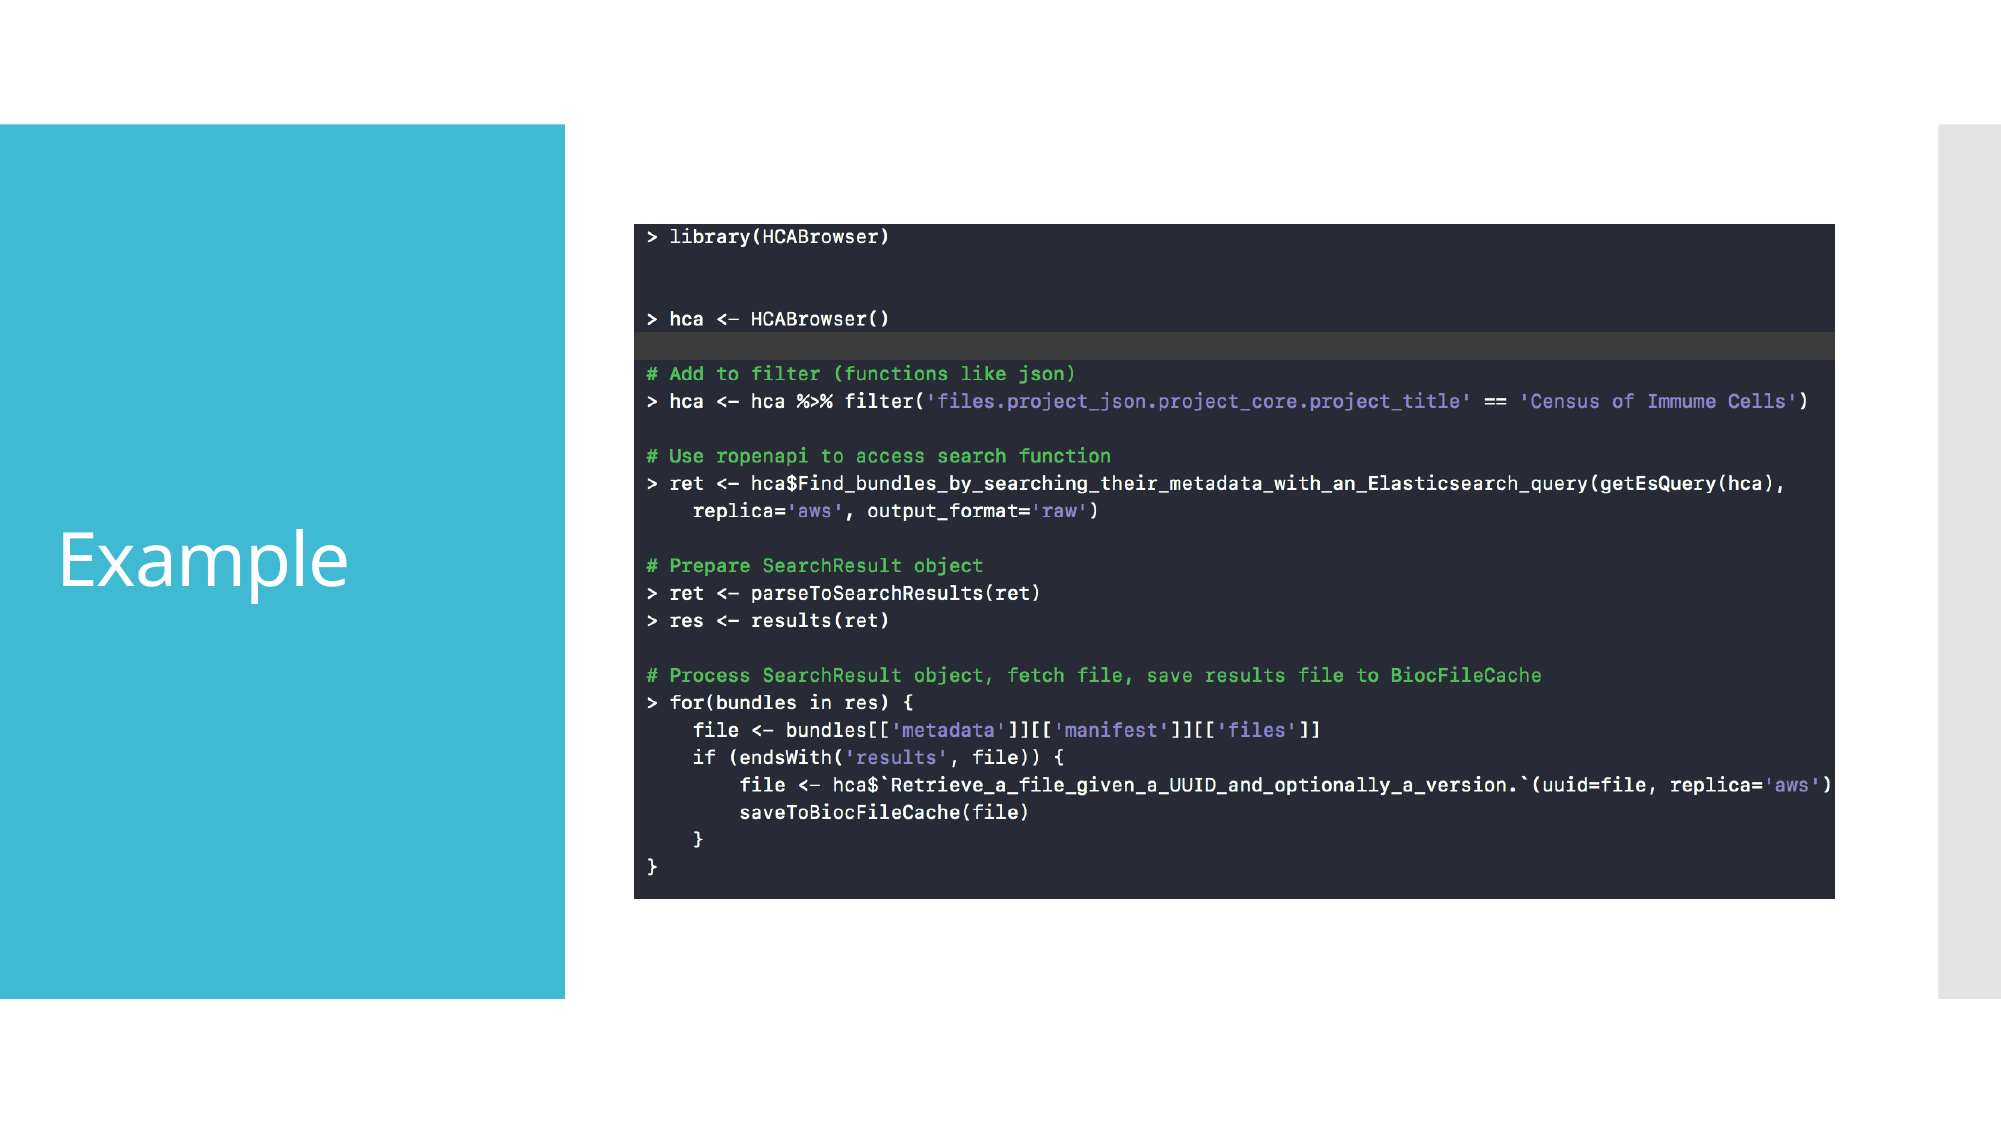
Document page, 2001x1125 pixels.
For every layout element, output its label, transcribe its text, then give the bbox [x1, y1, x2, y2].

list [634, 224, 1835, 899]
title Example [41, 184, 525, 940]
